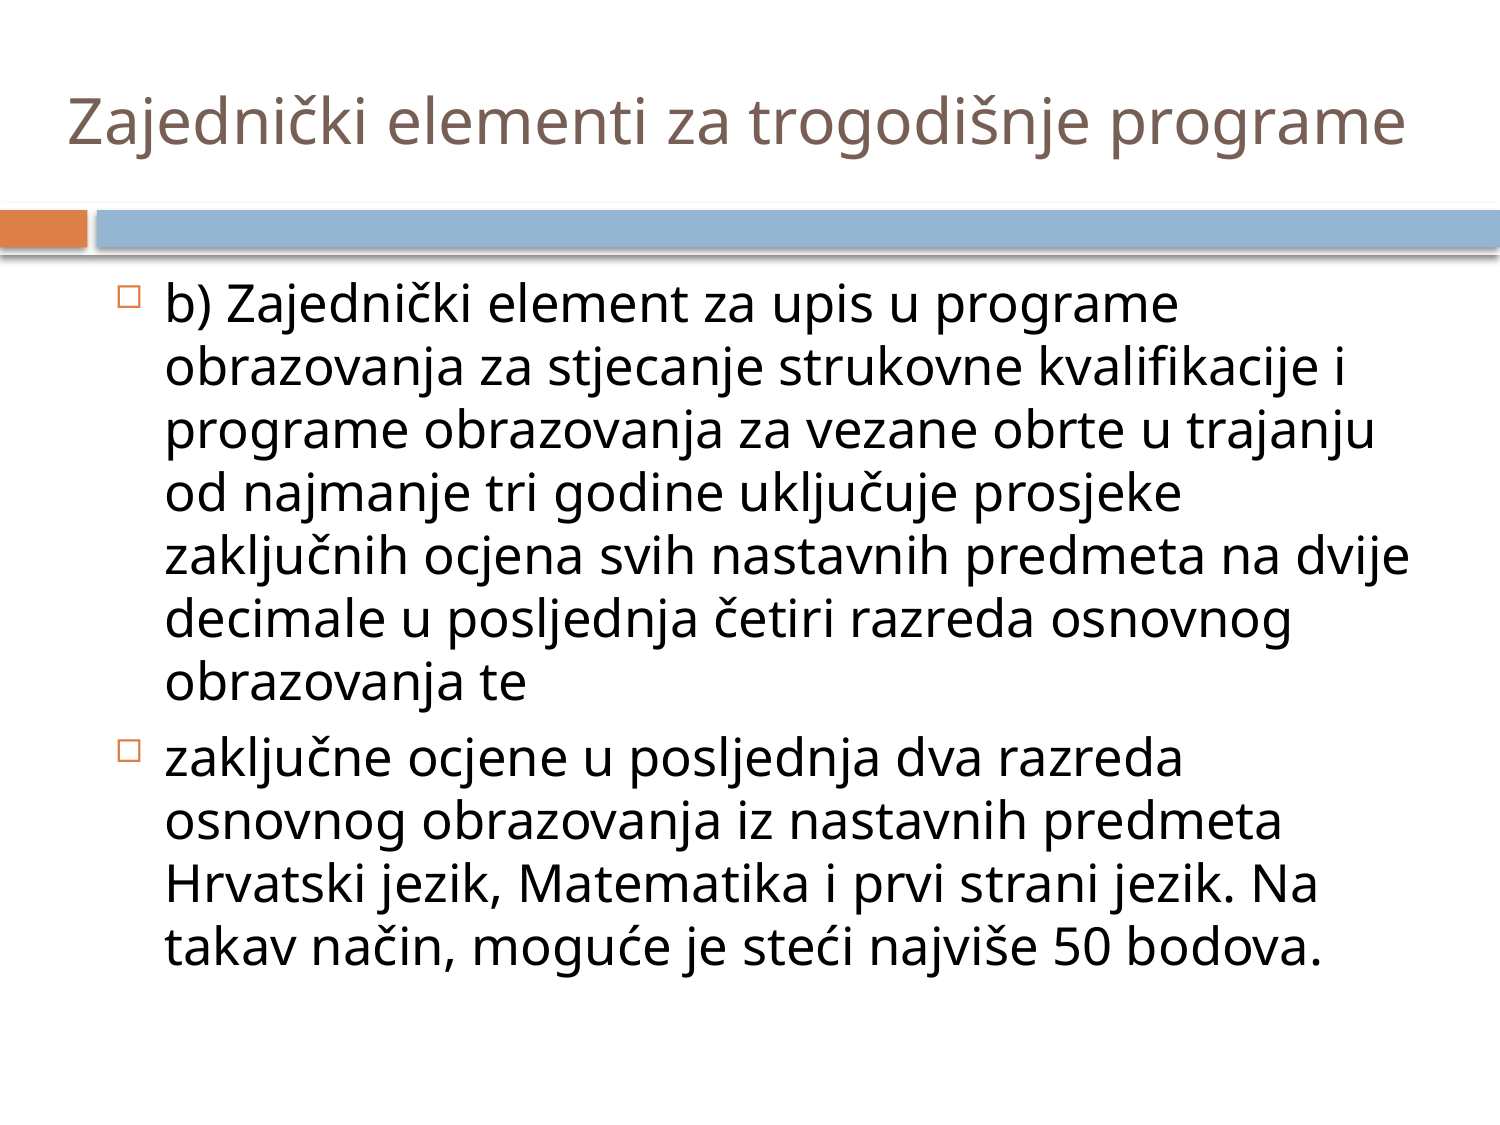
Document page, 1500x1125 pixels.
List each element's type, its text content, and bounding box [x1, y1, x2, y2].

title Zajednički elementi za trogodišnje programe [53, 37, 1438, 200]
list b) Zajednički element za upis u programe obrazovanja za stjecanje strukovne kvalifikacije i programe obrazovanja za vezane obrte u trajanju od najmanje tri godine uključuje prosjeke zaključnih ocjena svih nastavnih predmeta na dvije decimale u posljednja četiri razreda osnovnog obrazovanja te zaključne ocjene u posljednja dva razreda osnovnog obrazovanja iz nastavnih predmeta Hrvatski jezik, Matematika i prvi strani jezik. Na takav način, moguće je steći najviše 50 bodova. [100, 262, 1438, 1000]
